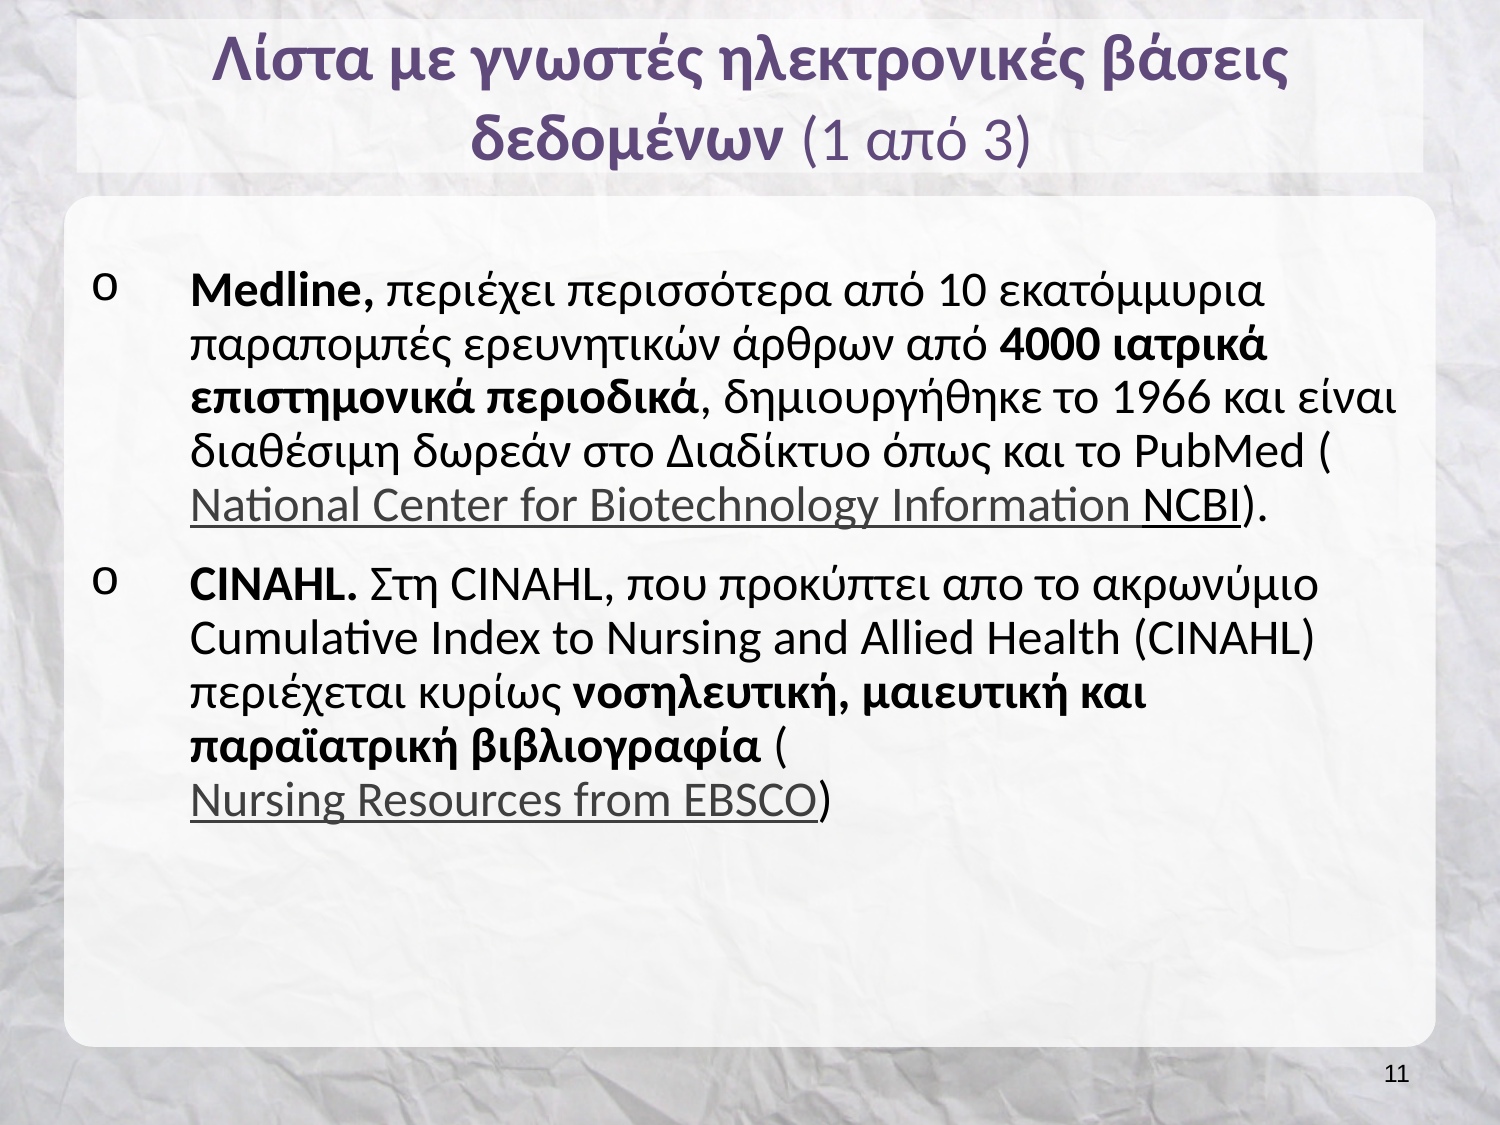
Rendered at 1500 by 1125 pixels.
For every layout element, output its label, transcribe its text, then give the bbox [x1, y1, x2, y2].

picture [0, 0, 1500, 1125]
list Medline, περιέχει περισσότερα από 10 εκατόμμυρια παραπομπές ερευνητικών άρθρων από 4000 ιατρικά επιστημονικά περιοδικά, δημιουργήθηκε το 1966 και είναι διαθέσιμη δωρεάν στο Διαδίκτυο όπως και το PubMed (National Center for Biotechnology Information NCBI). CINAHL. Στη CINAHL, που προκύπτει απο το ακρωνύμιο Cumulative Index to Nursing and Allied Health (CINAHL) περιέχεται κυρίως νοσηλευτική, μαιευτική και παραϊατρική βιβλιογραφία (Nursing Resources from EBSCO) [75, 255, 1425, 1024]
slide_number 10 [1074, 1042, 1425, 1103]
title Λίστα με γνωστές ηλεκτρονικές βάσεις δεδομένων (1 από 3) [76, 19, 1427, 169]
